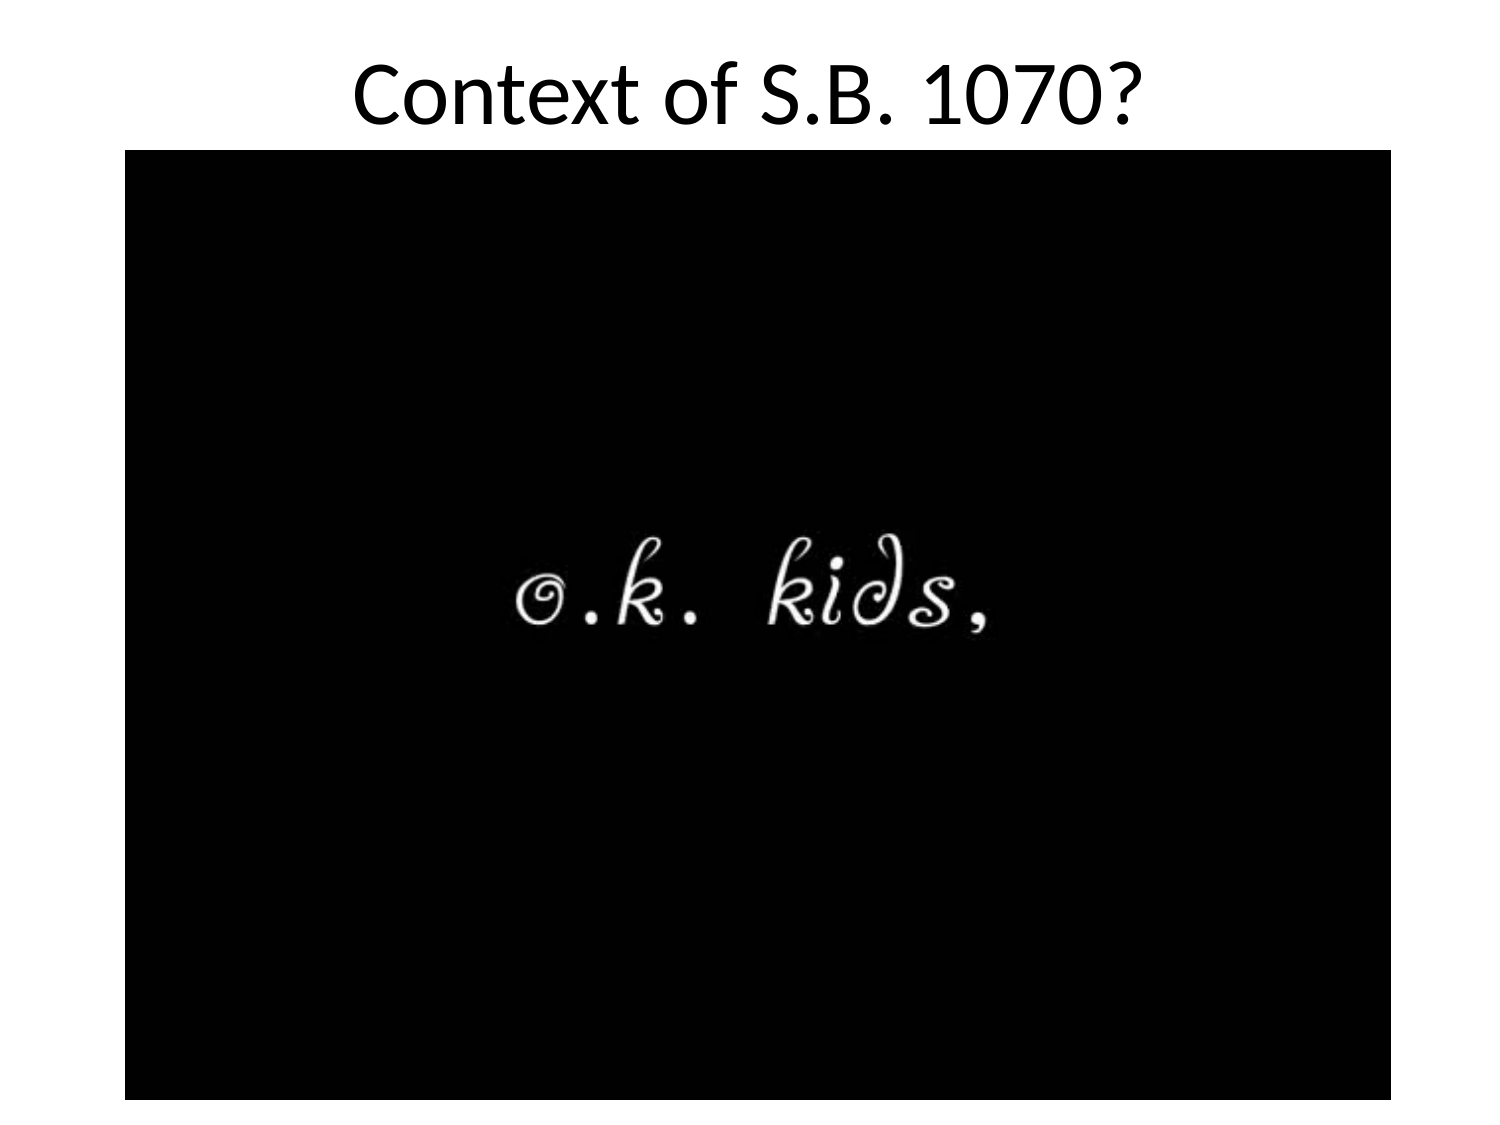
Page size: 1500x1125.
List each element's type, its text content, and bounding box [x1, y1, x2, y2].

title Context of S.B. 1070? [74, 0, 1426, 176]
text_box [124, 149, 1392, 1101]
